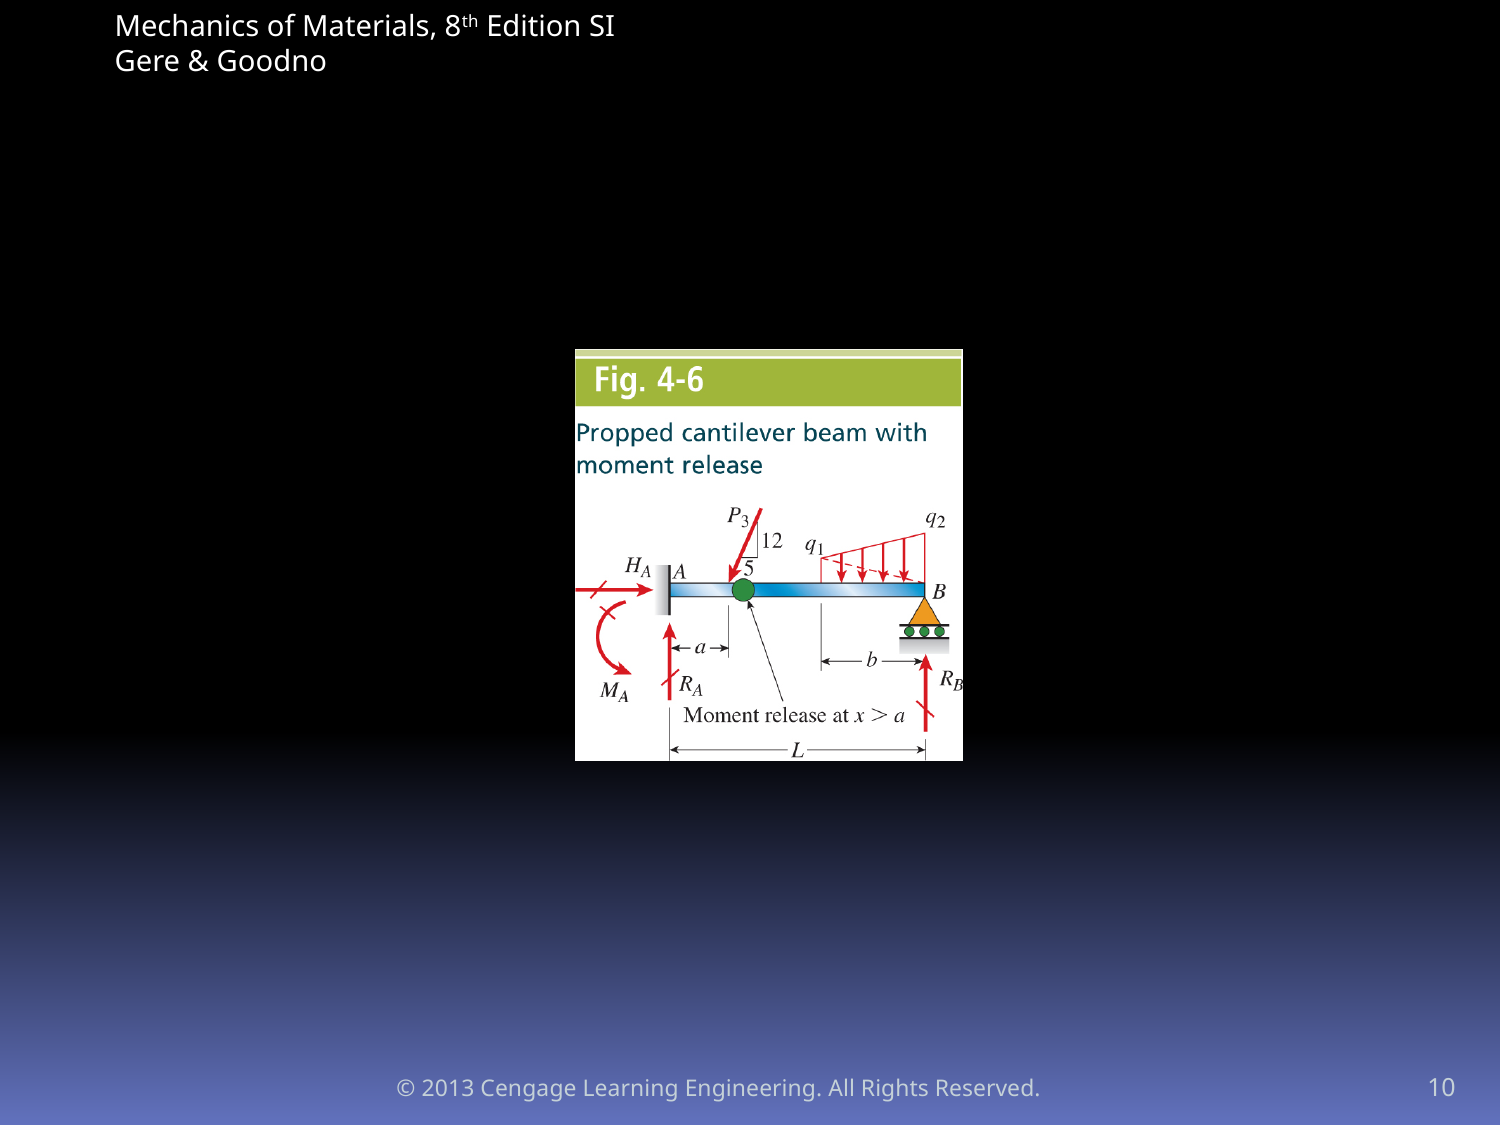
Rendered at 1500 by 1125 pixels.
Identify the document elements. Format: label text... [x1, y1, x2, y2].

picture [574, 349, 964, 762]
footer © 2013 Cengage Learning Engineering. All Rights Reserved. [150, 1052, 1063, 1113]
text_box Mechanics of Materials, 8th Edition SI Gere & Goodno [99, 0, 1450, 85]
slide_number 10 [1412, 1052, 1488, 1113]
